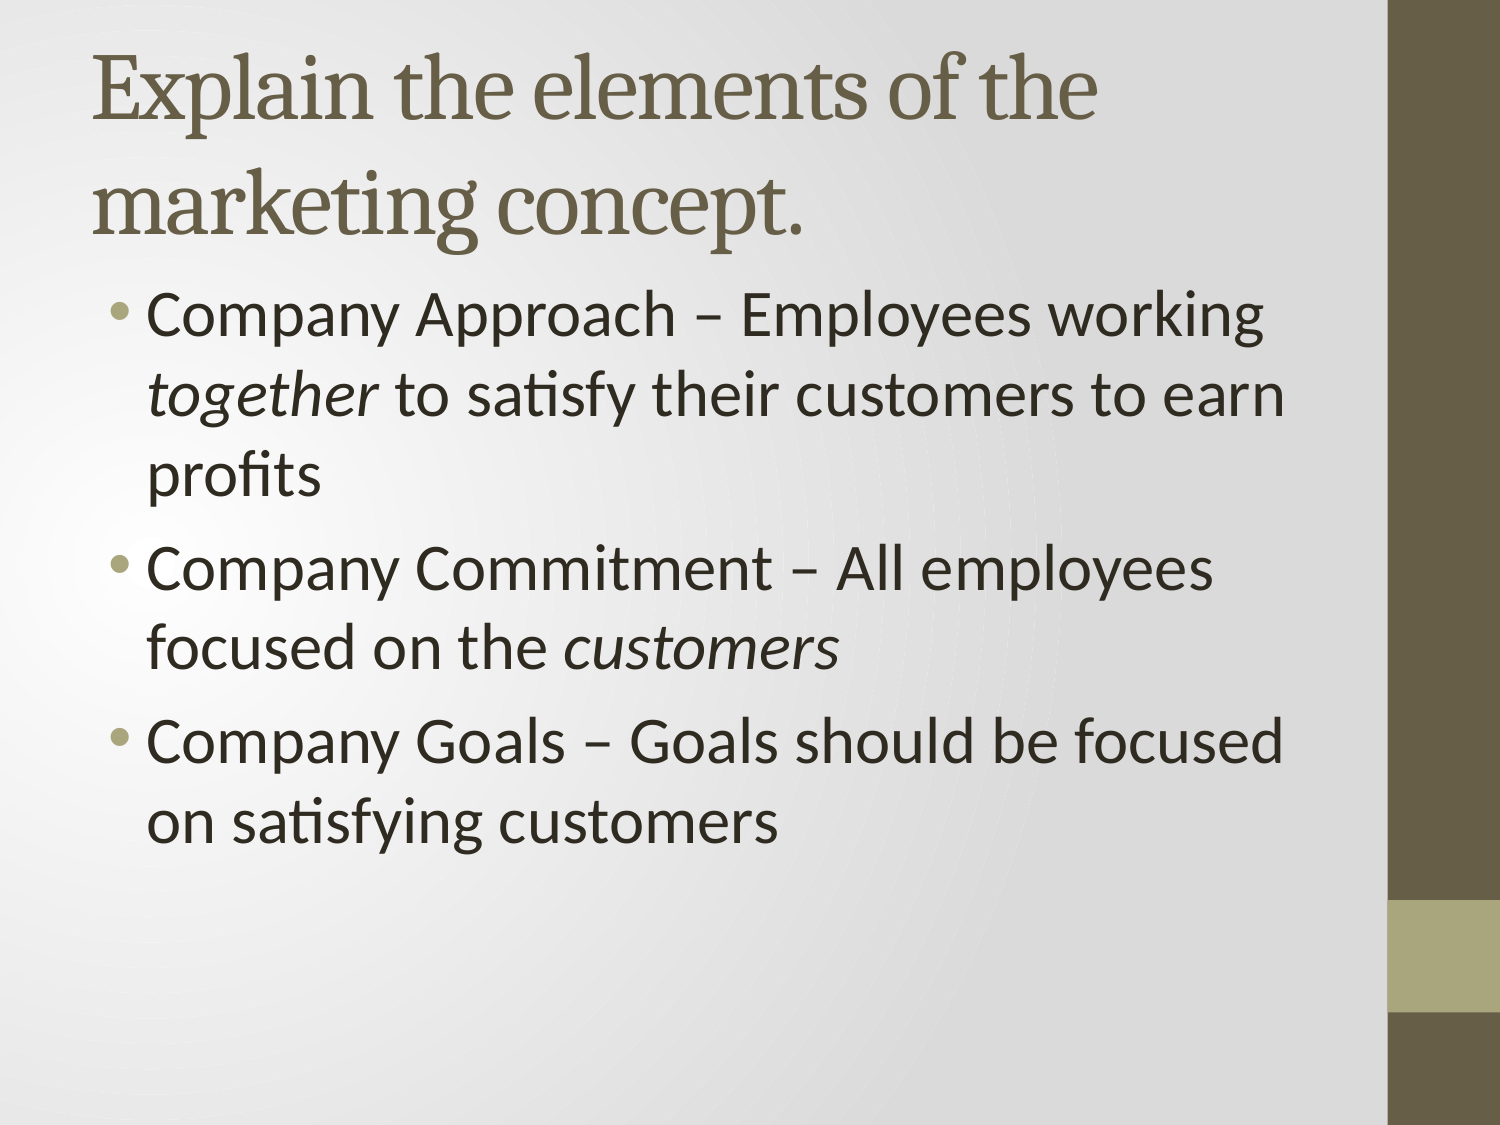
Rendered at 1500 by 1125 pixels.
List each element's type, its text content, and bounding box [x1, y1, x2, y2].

title Explain the elements of the marketing concept. [75, 45, 1325, 233]
list Company Approach – Employees working together to satisfy their customers to earn profits Company Commitment – All employees focused on the customers Company Goals – Goals should be focused on satisfying customers [74, 262, 1326, 1051]
